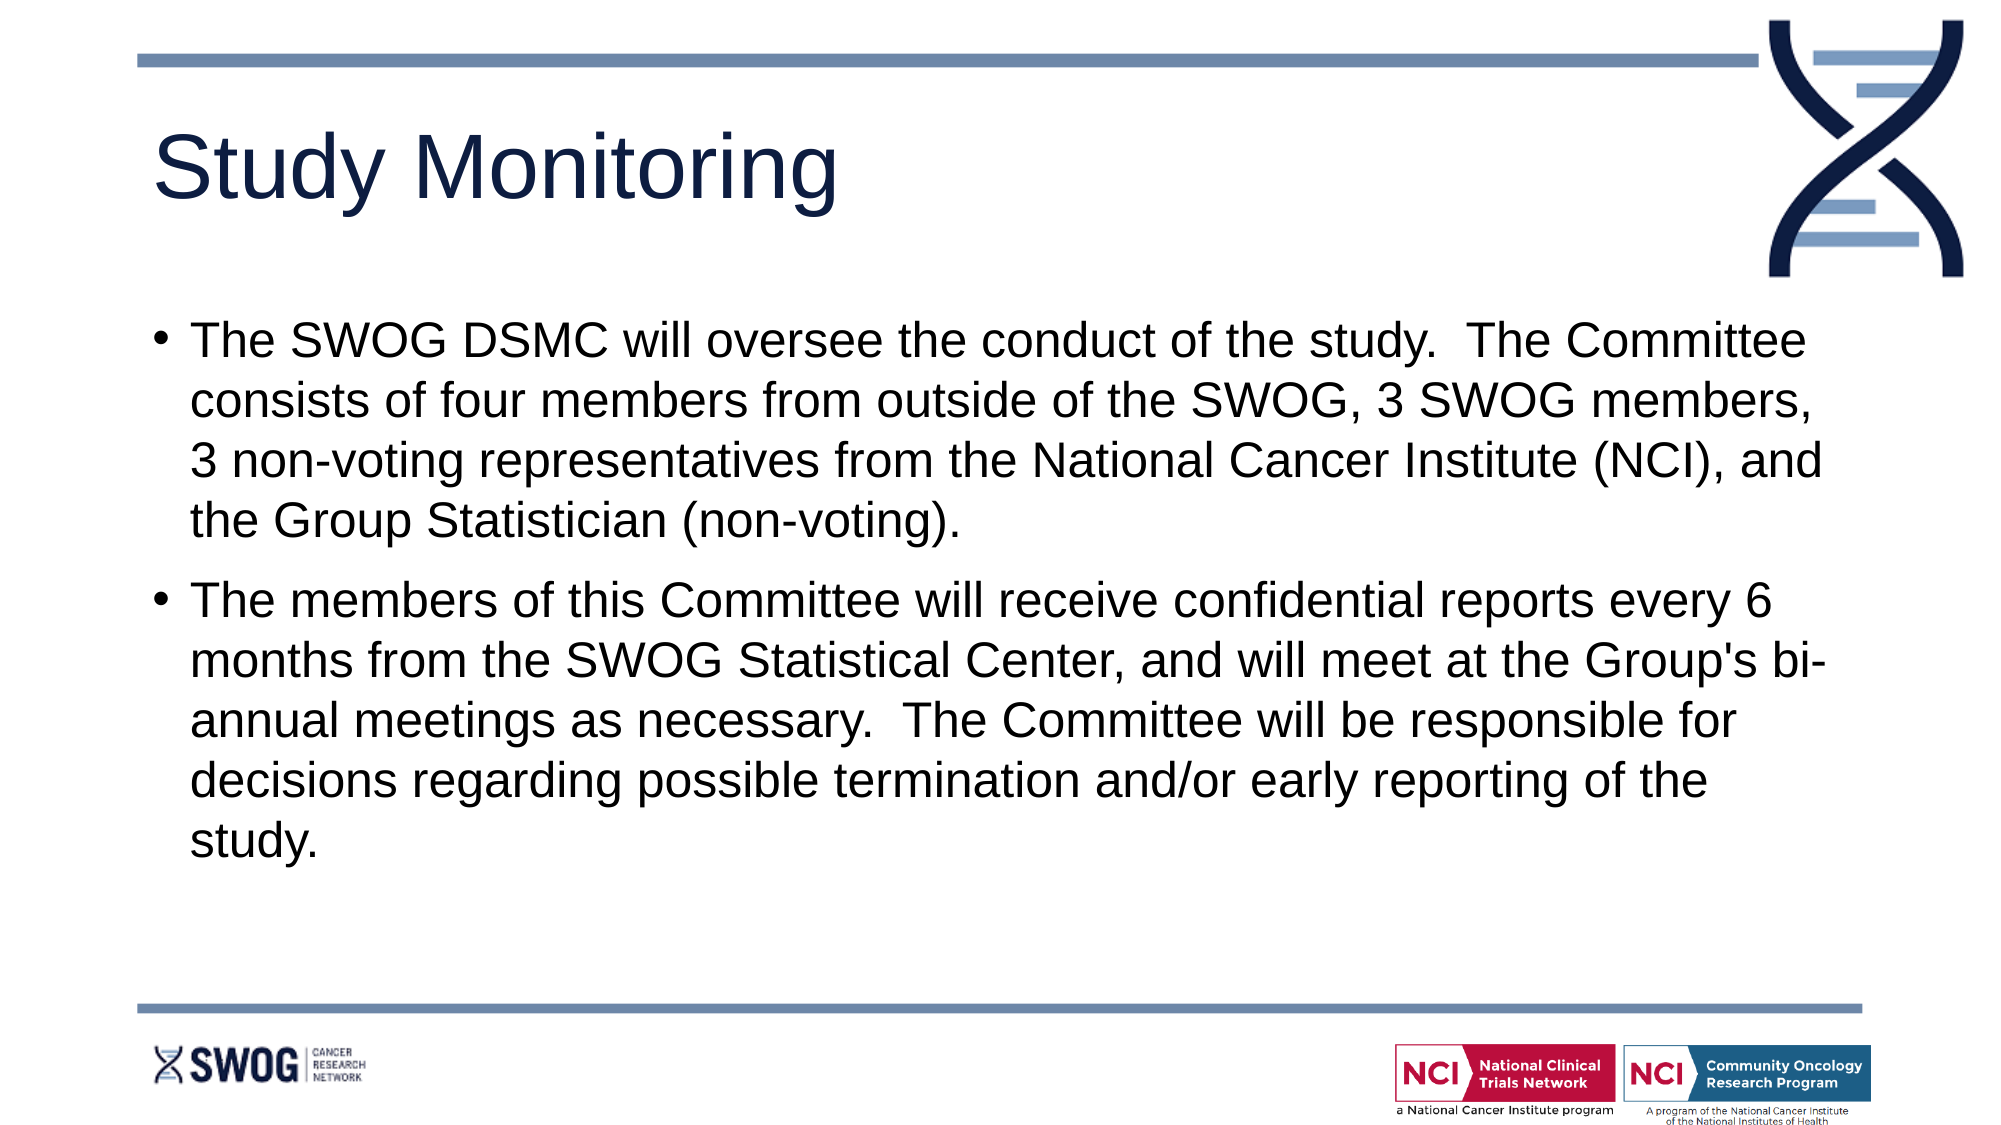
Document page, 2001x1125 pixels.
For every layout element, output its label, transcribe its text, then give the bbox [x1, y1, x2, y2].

title Study Monitoring [137, 59, 1863, 278]
picture [1746, 0, 1983, 300]
list The SWOG DSMC will oversee the conduct of the study. The Committee consists of four members from outside of the SWOG, 3 SWOG members, 3 non-voting representatives from the National Cancer Institute (NCI), and the Group Statistician (non-voting). The members of this Committee will receive confidential reports every 6 months from the SWOG Statistical Center, and will meet at the Group's bi-annual meetings as necessary. The Committee will be responsible for decisions regarding possible termination and/or early reporting of the study. [137, 299, 1863, 928]
picture [1389, 1037, 1879, 1125]
picture [137, 1028, 383, 1102]
